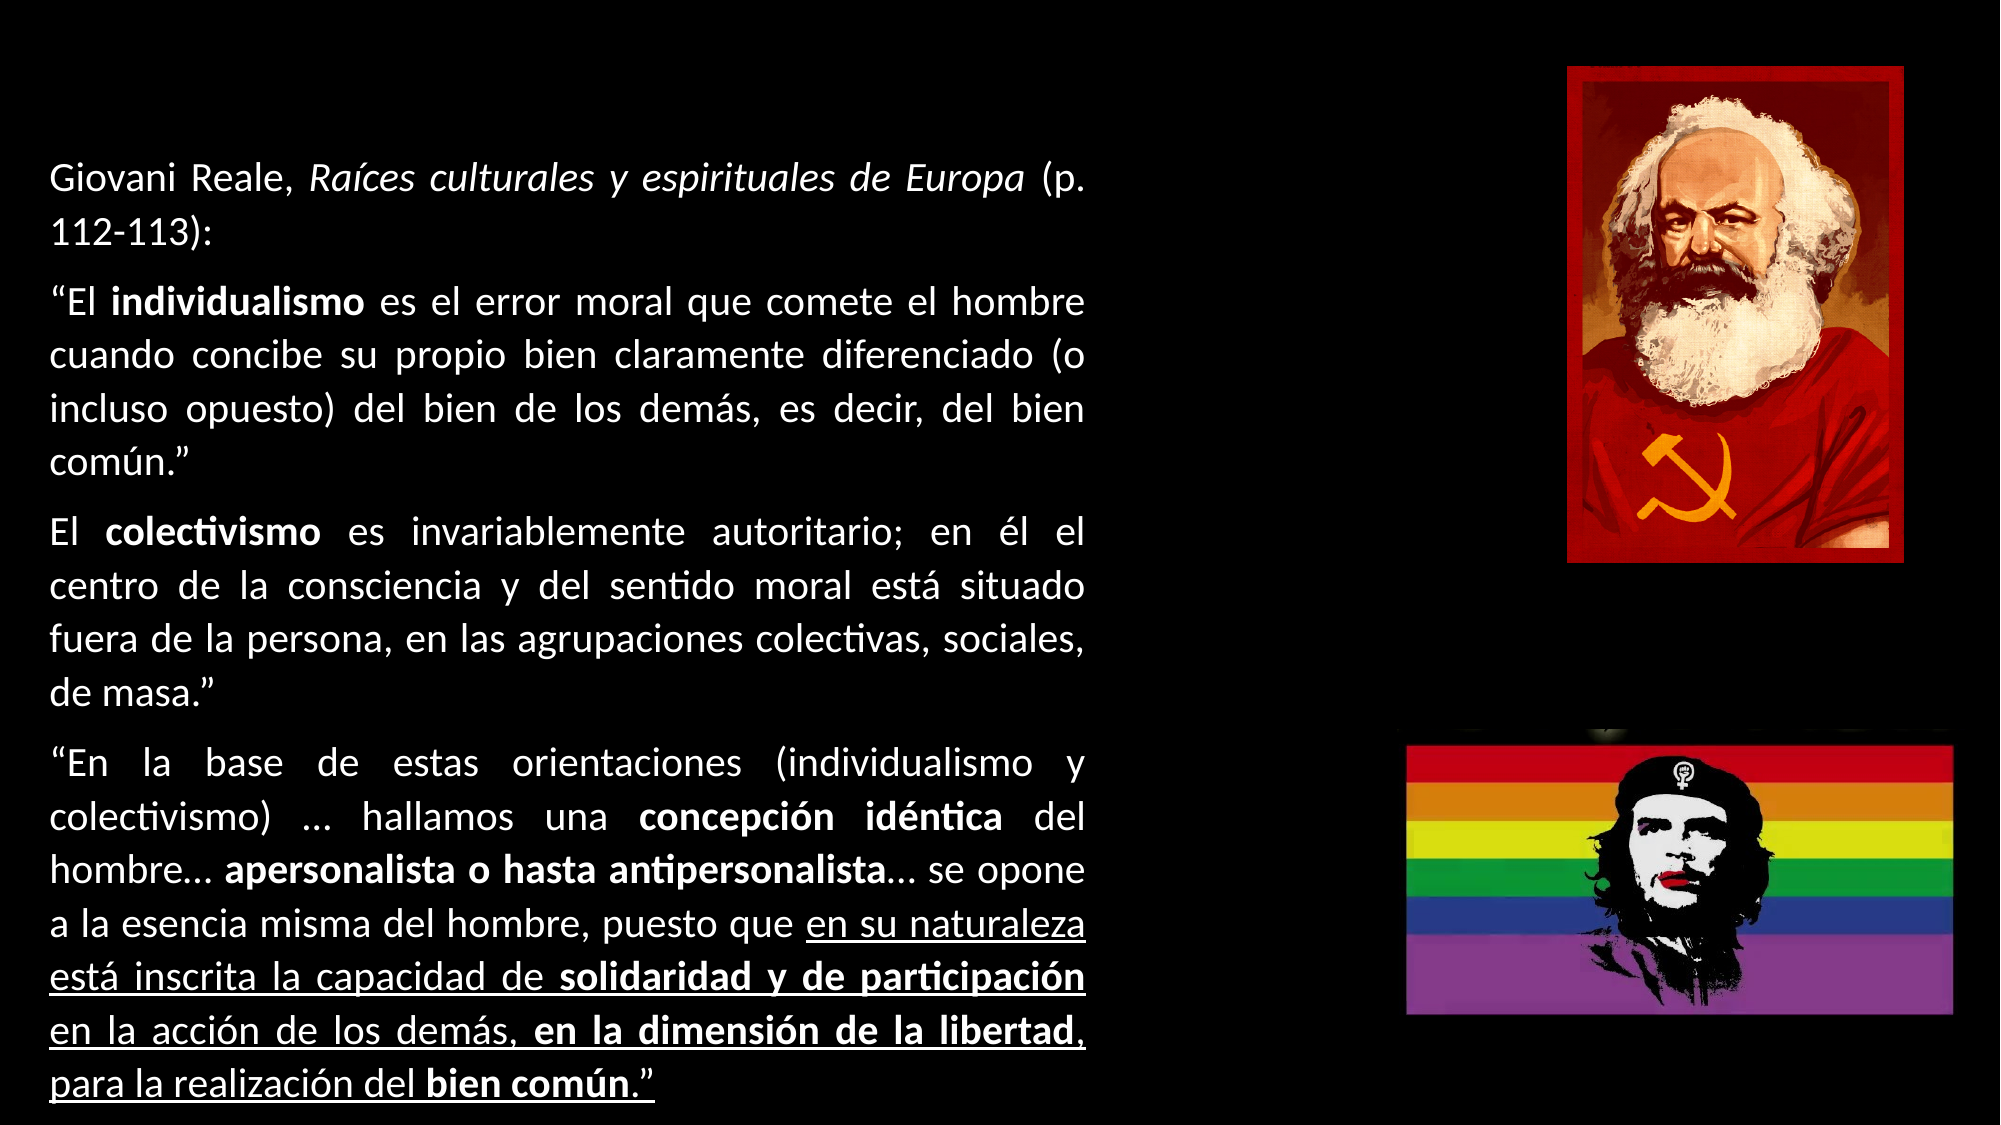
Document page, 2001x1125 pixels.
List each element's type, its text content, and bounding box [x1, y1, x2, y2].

picture [1567, 66, 1904, 563]
text_box Giovani Reale, Raíces culturales y espirituales de Europa (p. 112-113): “El individualismo es el error moral que comete el hombre cuando concibe su propio bien claramente diferenciado (o incluso opuesto) del bien de los demás, es decir, del bien común.” El colectivismo es invariablemente autoritario; en él el centro de la consciencia y del sentido moral está situado fuera de la persona, en las agrupaciones colectivas, sociales, de masa.” “En la base de estas orientaciones (individualismo y colectivismo) … hallamos una concepción idéntica del hombre… apersonalista o hasta antipersonalista… se opone a la esencia misma del hombre, puesto que en su naturaleza está inscrita la capacidad de solidaridad y de participación en la acción de los demás, en la dimensión de la libertad, para la realización del bien común.” [34, 139, 1101, 1114]
picture [1396, 729, 1966, 1020]
